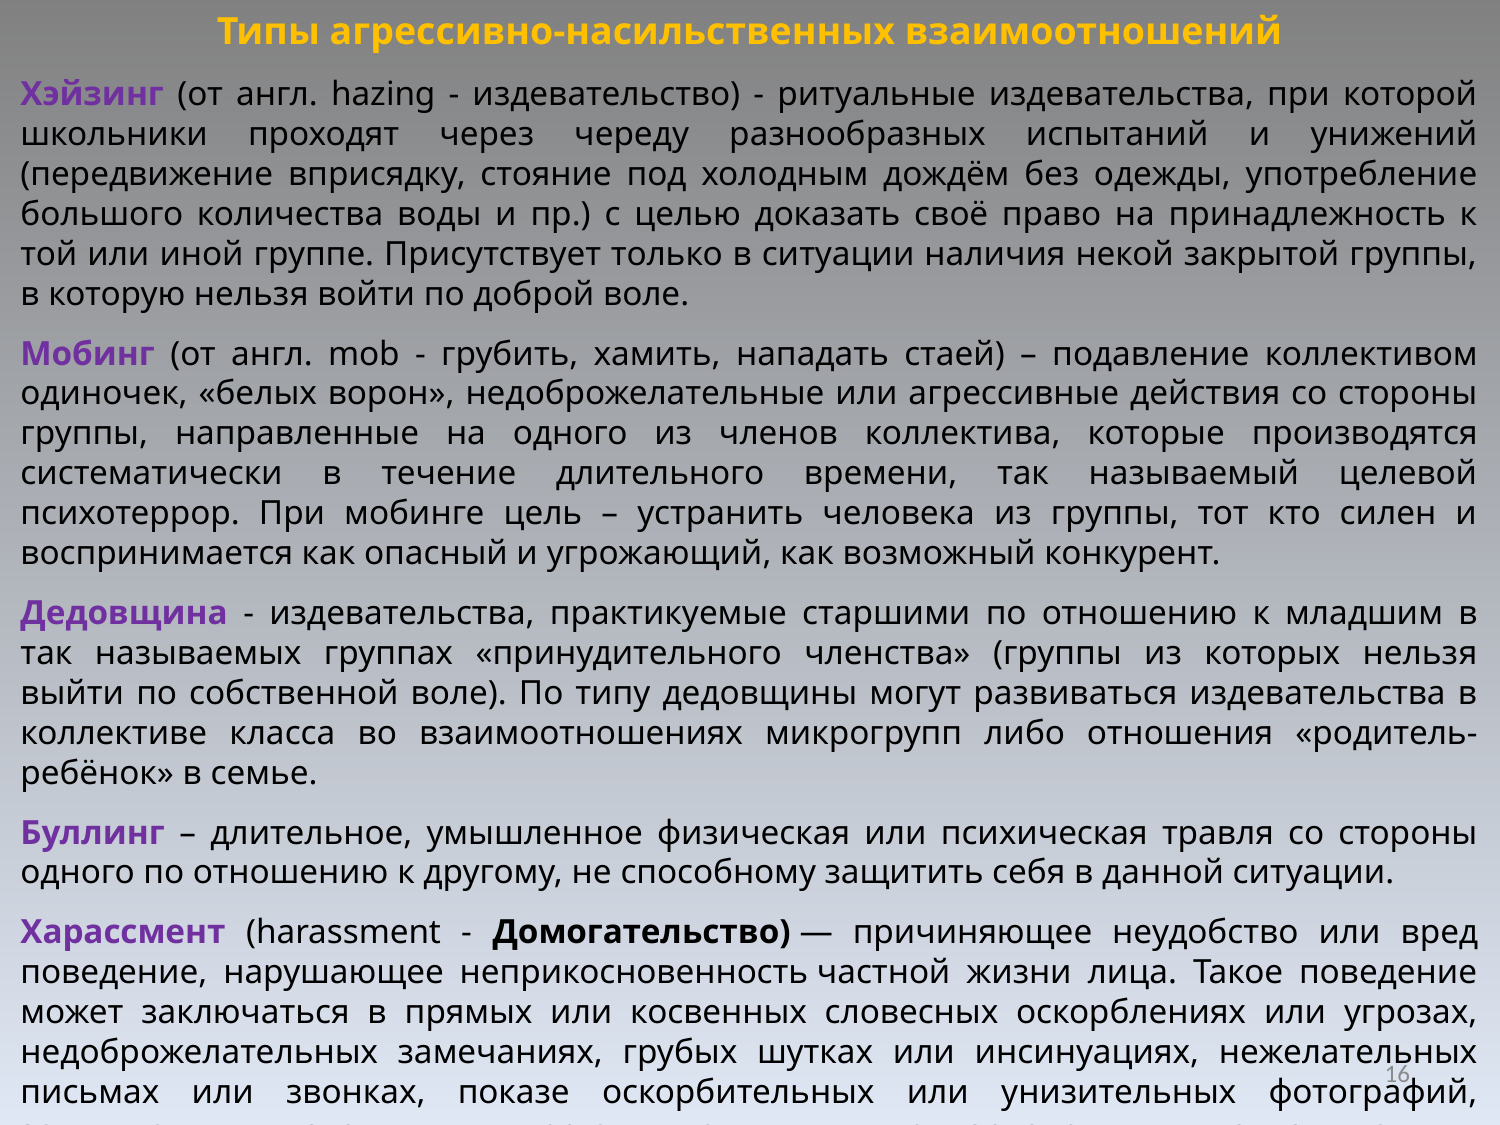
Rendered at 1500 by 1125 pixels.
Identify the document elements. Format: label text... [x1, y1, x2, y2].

text_box Типы агрессивно-насильственных взаимоотношений Хэйзинг (от англ. hazing - издевательство) - ритуальные издевательства, при которой школьники проходят через череду разнообразных испытаний и унижений (передвижение вприсядку, стояние под холодным дождём без одежды, употребление большого количества воды и пр.) с целью доказать своё право на принадлежность к той или иной группе. Присутствует только в ситуации наличия некой закрытой группы, в которую нельзя войти по доброй воле. Мобинг (от англ. mob - грубить, хамить, нападать стаей) – подавление коллективом одиночек, «белых ворон», недоброжелательные или агрессивные действия со стороны группы, направленные на одного из членов коллектива, которые производятся систематически в течение длительного времени, так называемый целевой психотеррор. При мобинге цель – устранить человека из группы, тот кто силен и воспринимается как опасный и угрожающий, как возможный конкурент. Дедовщина - издевательства, практикуемые старшими по отношению к младшим в так называемых группах «принудительного членства» (группы из которых нельзя выйти по собственной воле). По типу дедовщины могут развиваться издевательства в коллективе класса во взаимоотношениях микрогрупп либо отношения «родитель-ребёнок» в семье. Буллинг – длительное, умышленное физическая или психическая травля со стороны одного по отношению к другому, не способному защитить себя в данной ситуации. Харассмент (harassment - Домогательство) — причиняющее неудобство или вред поведение, нарушающее неприкосновенность частной жизни лица. Такое поведение может заключаться в прямых или косвенных словесных оскорблениях или угрозах, недоброжелательных замечаниях, грубых шутках или инсинуациях, нежелательных письмах или звонках, показе оскорбительных или унизительных фотографий, запугивании, похотливых жестах, ненужных прикосновениях, похлопываниях, поцелуях, щипках, ударах, физическом нападении или в других подобных действиях. [5, 0, 1495, 1125]
slide_number 16 [1074, 1042, 1425, 1103]
